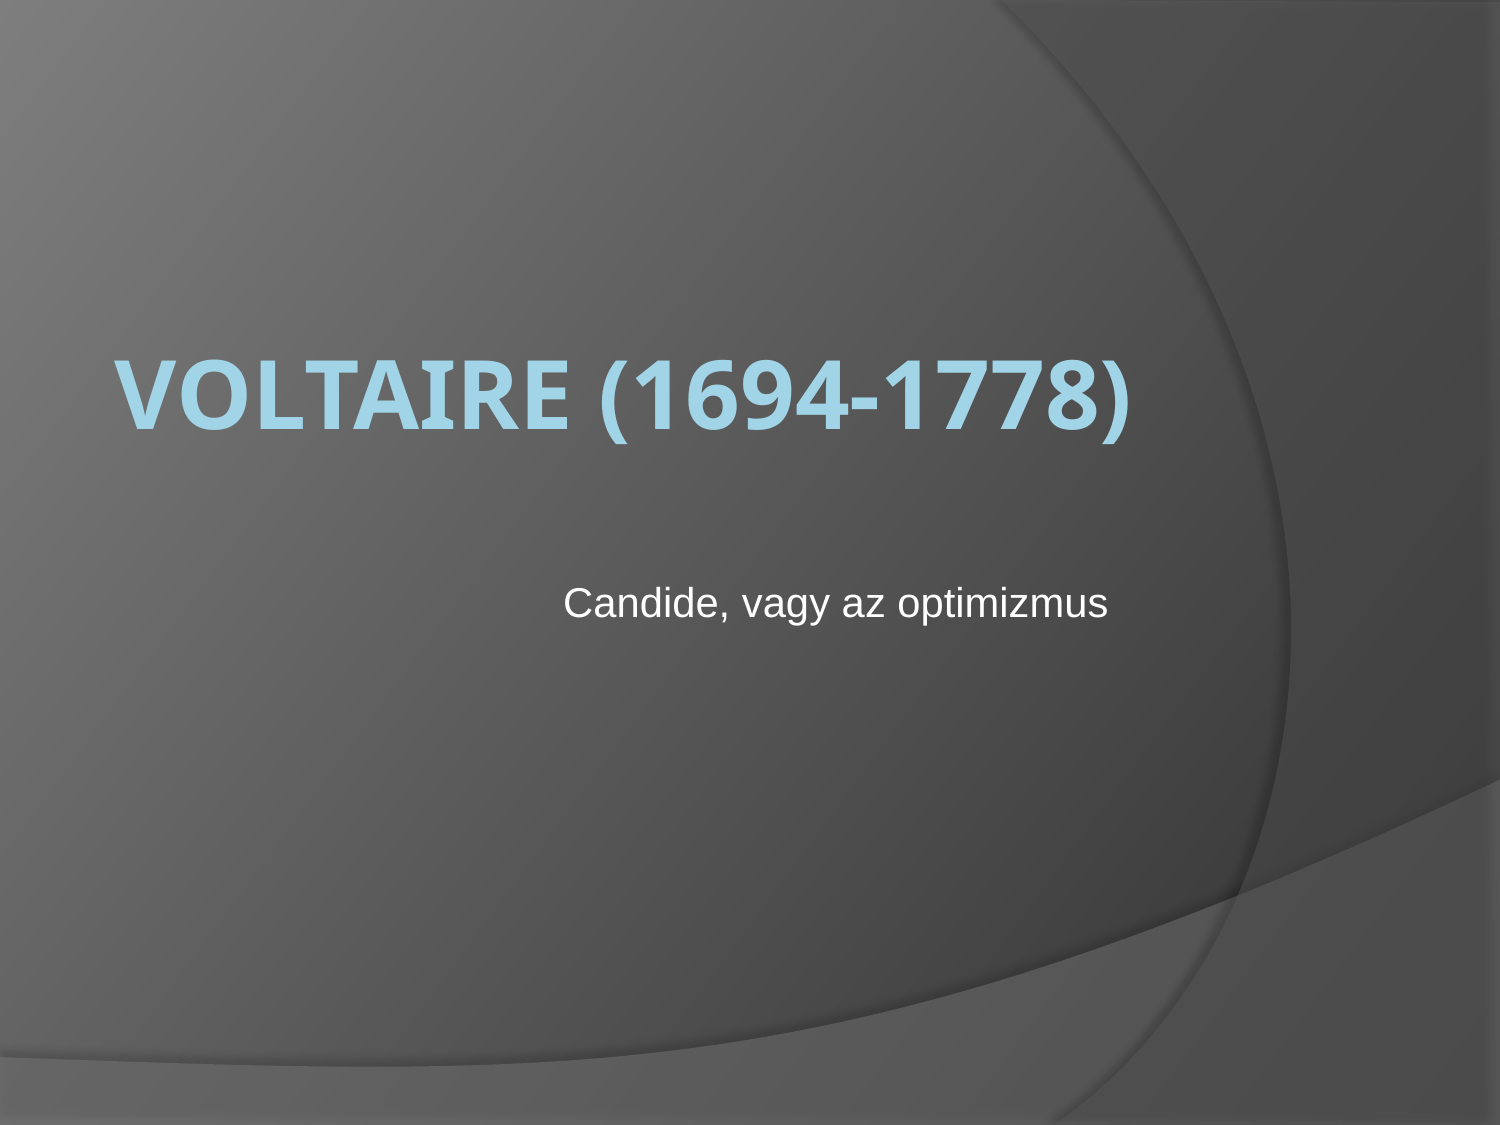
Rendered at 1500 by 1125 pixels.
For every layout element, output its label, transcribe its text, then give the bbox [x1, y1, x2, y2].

subtitle Candide, vagy az optimizmus [64, 338, 1128, 626]
title Voltaire (1694-1778) [76, 326, 1140, 704]
